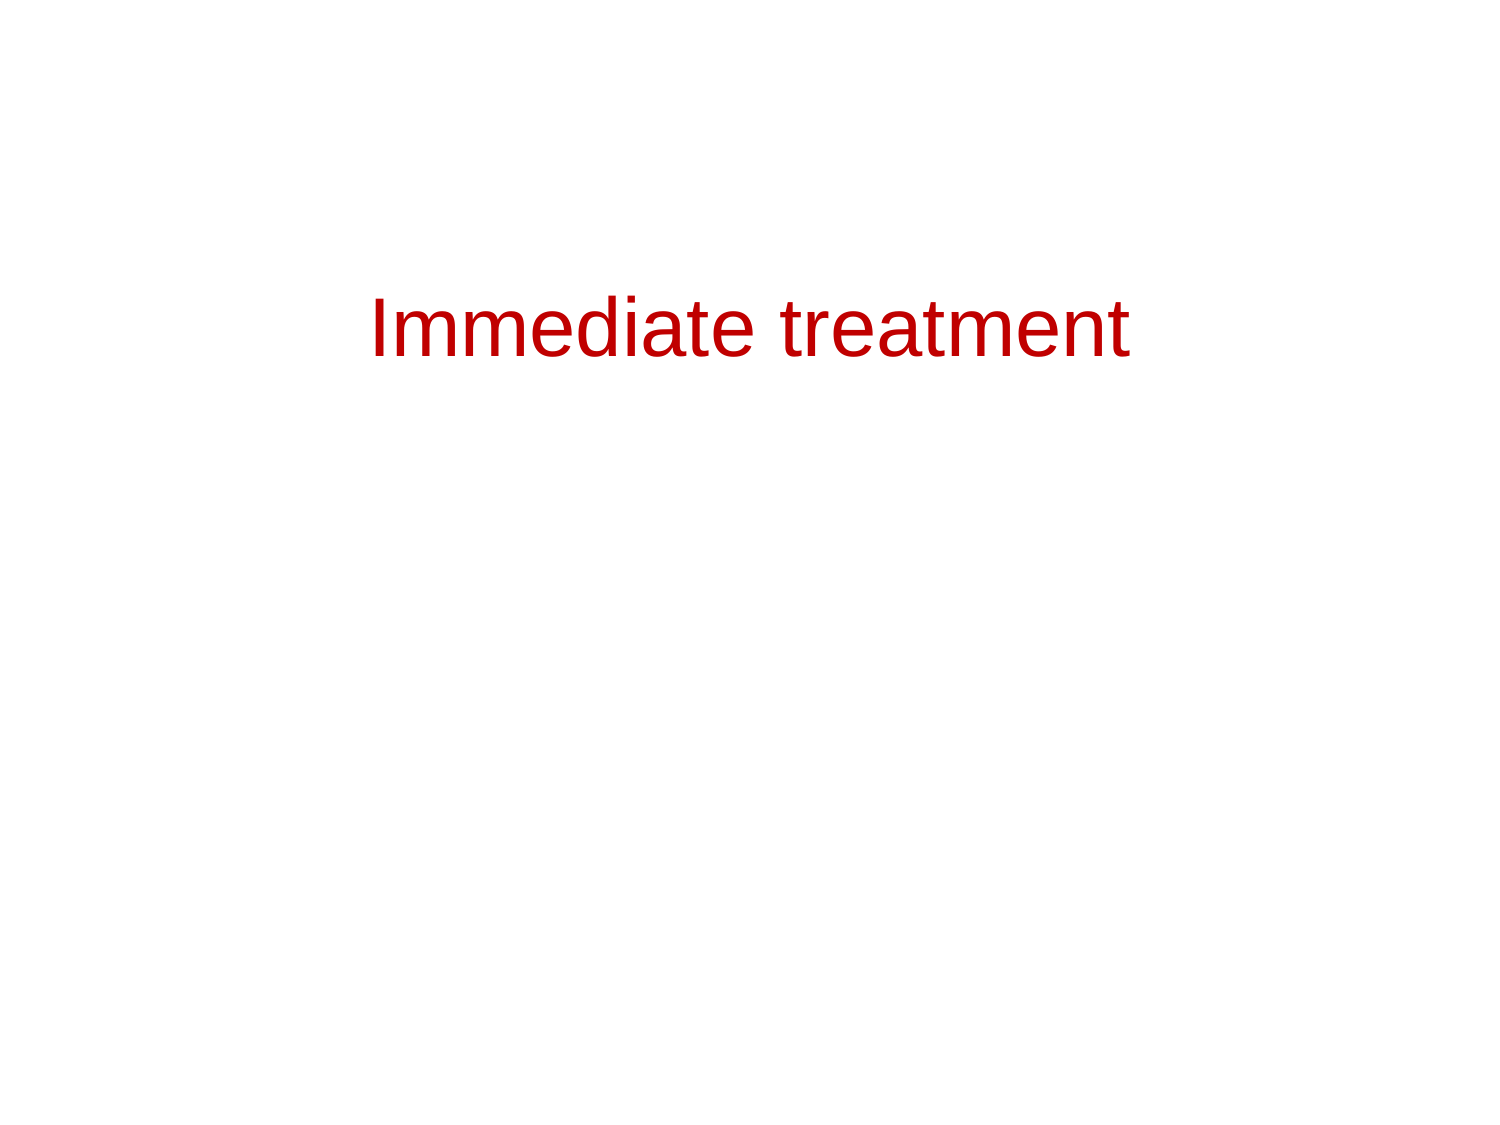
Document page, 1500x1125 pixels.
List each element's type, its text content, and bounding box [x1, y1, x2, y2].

text_box Immediate treatment [336, 265, 1164, 381]
